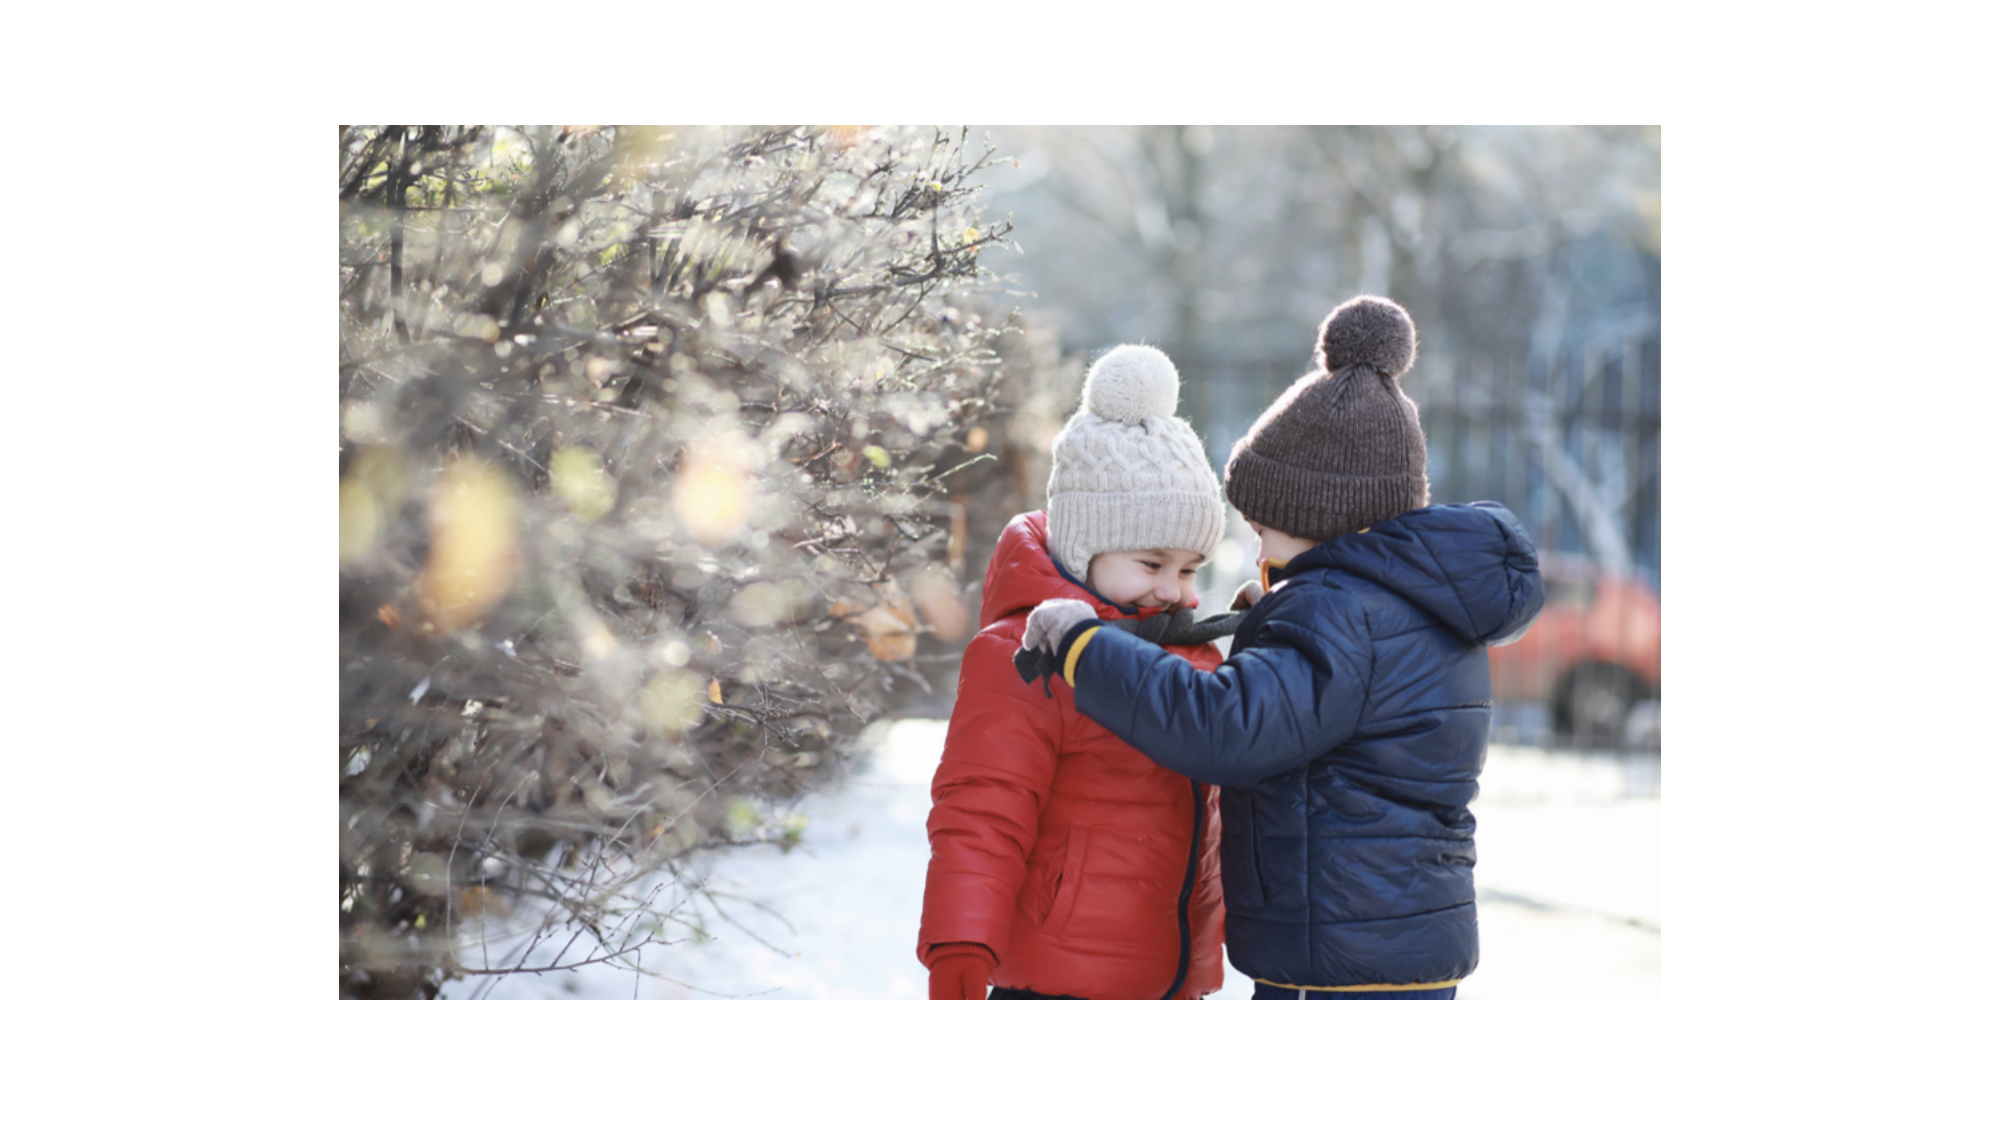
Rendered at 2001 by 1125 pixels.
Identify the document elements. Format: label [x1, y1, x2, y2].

picture [339, 125, 1661, 1000]
